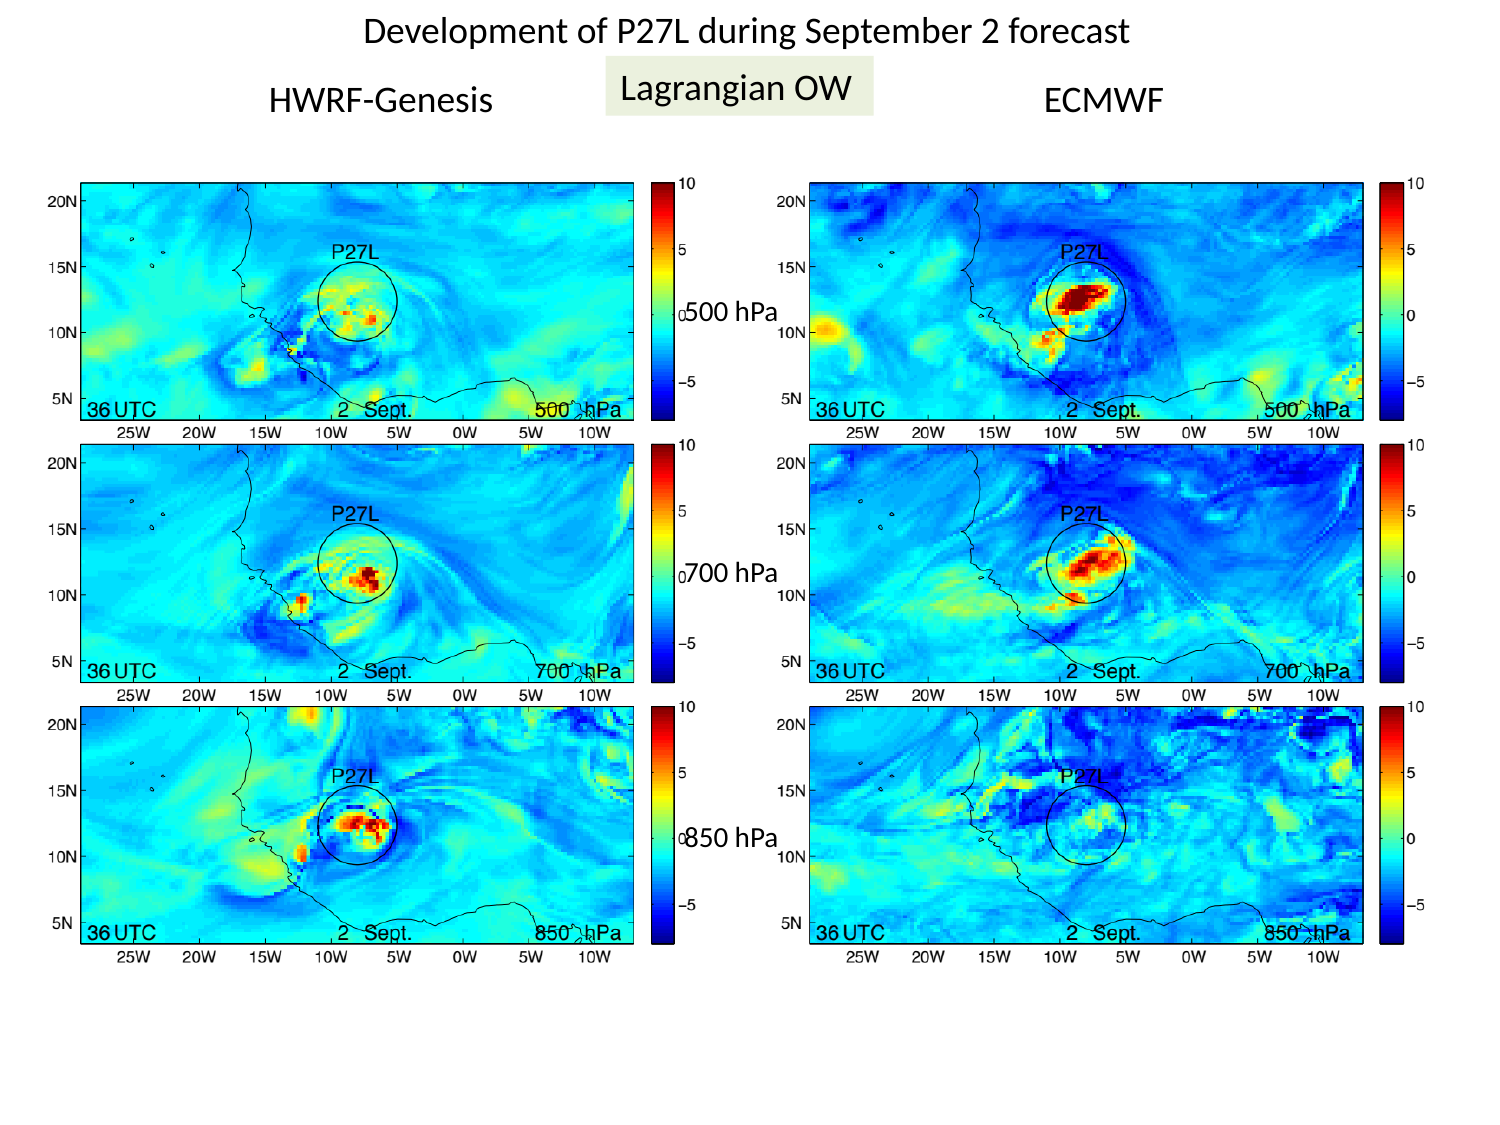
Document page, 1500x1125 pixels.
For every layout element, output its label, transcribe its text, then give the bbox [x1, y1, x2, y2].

picture [0, 158, 1500, 967]
text_box HWRF-Genesis [254, 68, 523, 128]
text_box ECMWF [1029, 67, 1192, 128]
text_box Lagrangian OW [605, 55, 874, 116]
text_box Development of P27L during September 2 forecast [348, 0, 1152, 59]
